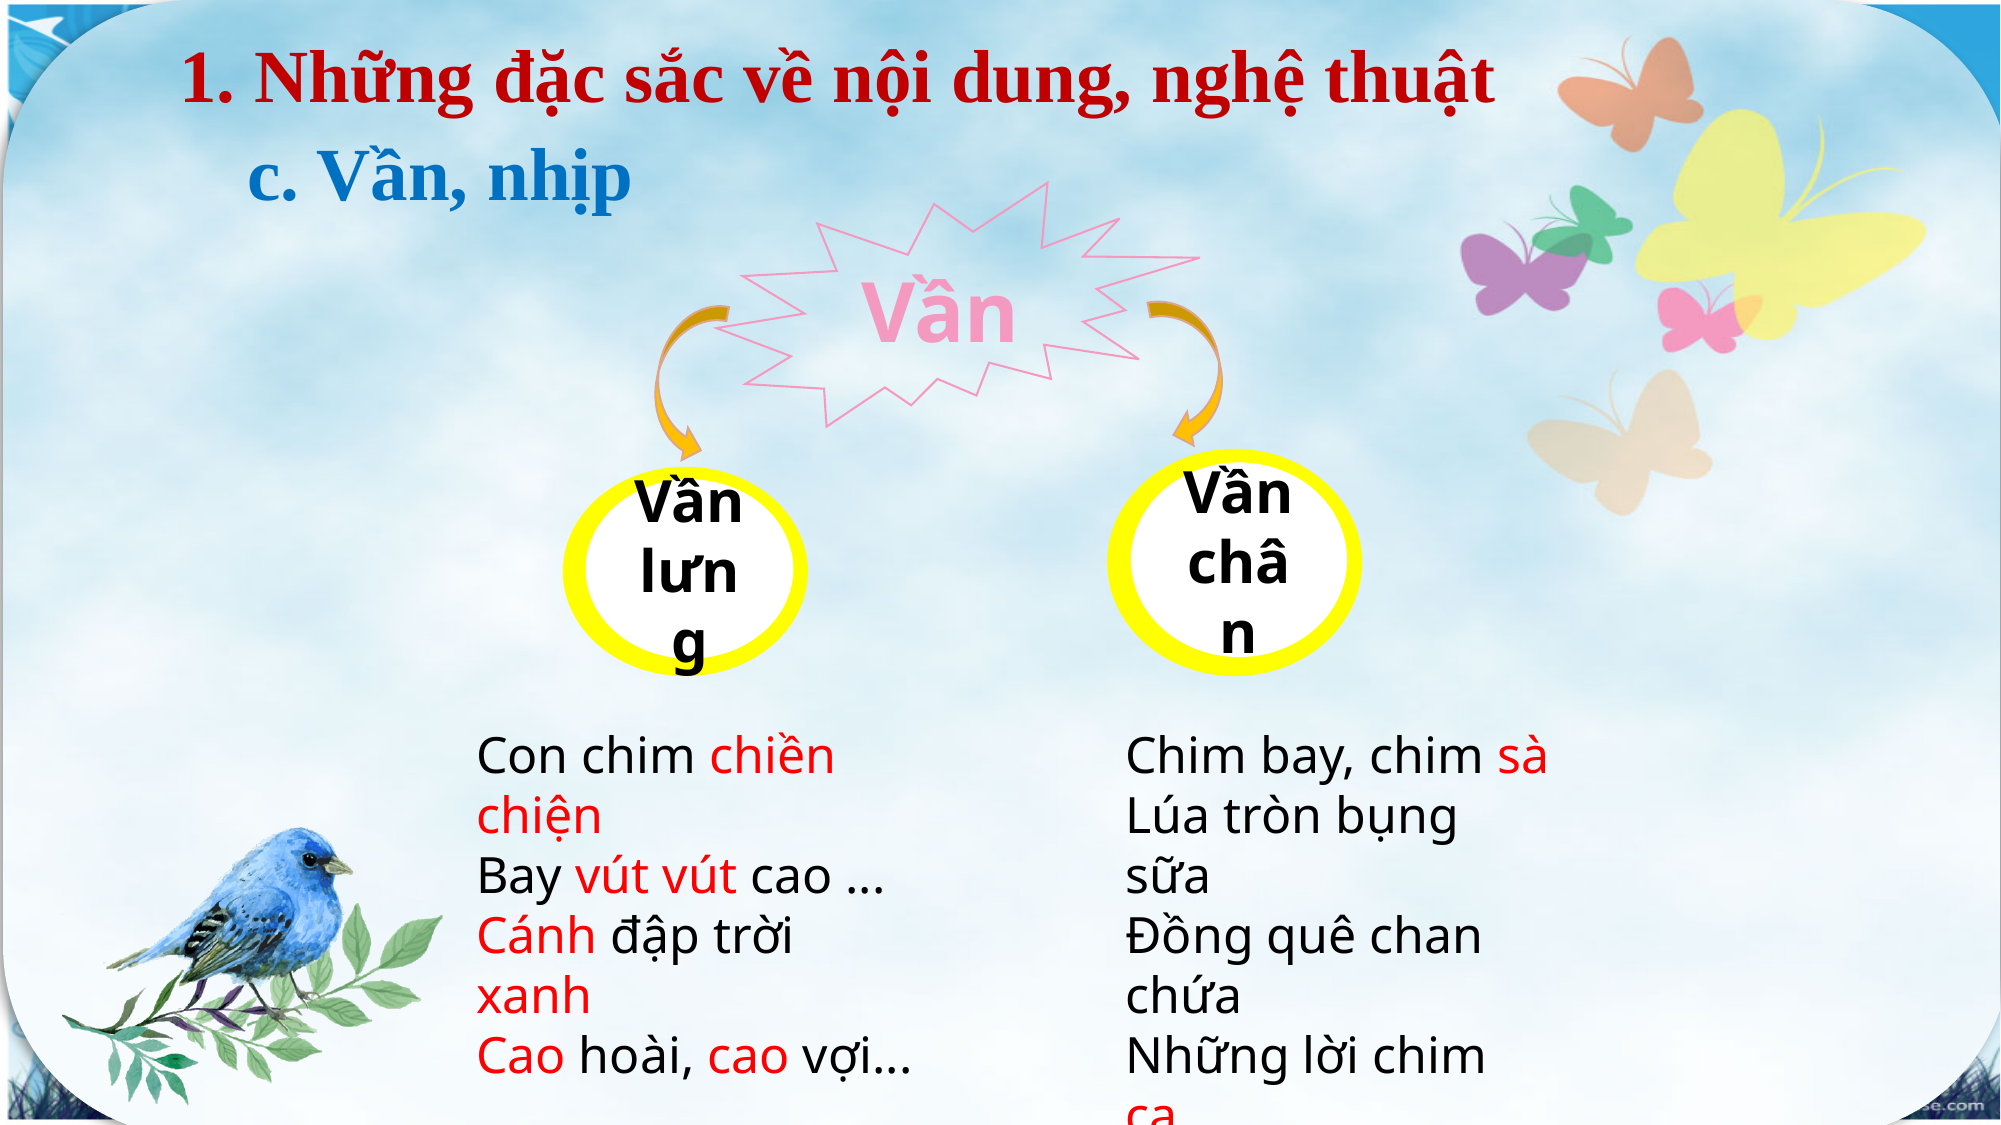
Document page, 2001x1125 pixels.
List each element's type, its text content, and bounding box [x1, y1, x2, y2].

text_box 1. Những đặc sắc về nội dung, nghệ thuật [164, 19, 1626, 125]
text_box Chim bay, chim sà Lúa tròn bụng sữa Đồng quê chan chứa Những lời chim ca ... [1110, 716, 1567, 1125]
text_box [1107, 448, 1363, 677]
picture [3, 0, 2001, 1125]
text_box c. Vần, nhịp [232, 117, 1008, 223]
text_box Con chim chiền chiện Bay vút vút cao ... Cánh đập trời xanh Cao hoài, cao vợi... [461, 716, 931, 1091]
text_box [562, 466, 808, 677]
text_box [654, 305, 731, 462]
text_box [1146, 300, 1223, 448]
text_box Vần [712, 180, 1201, 429]
